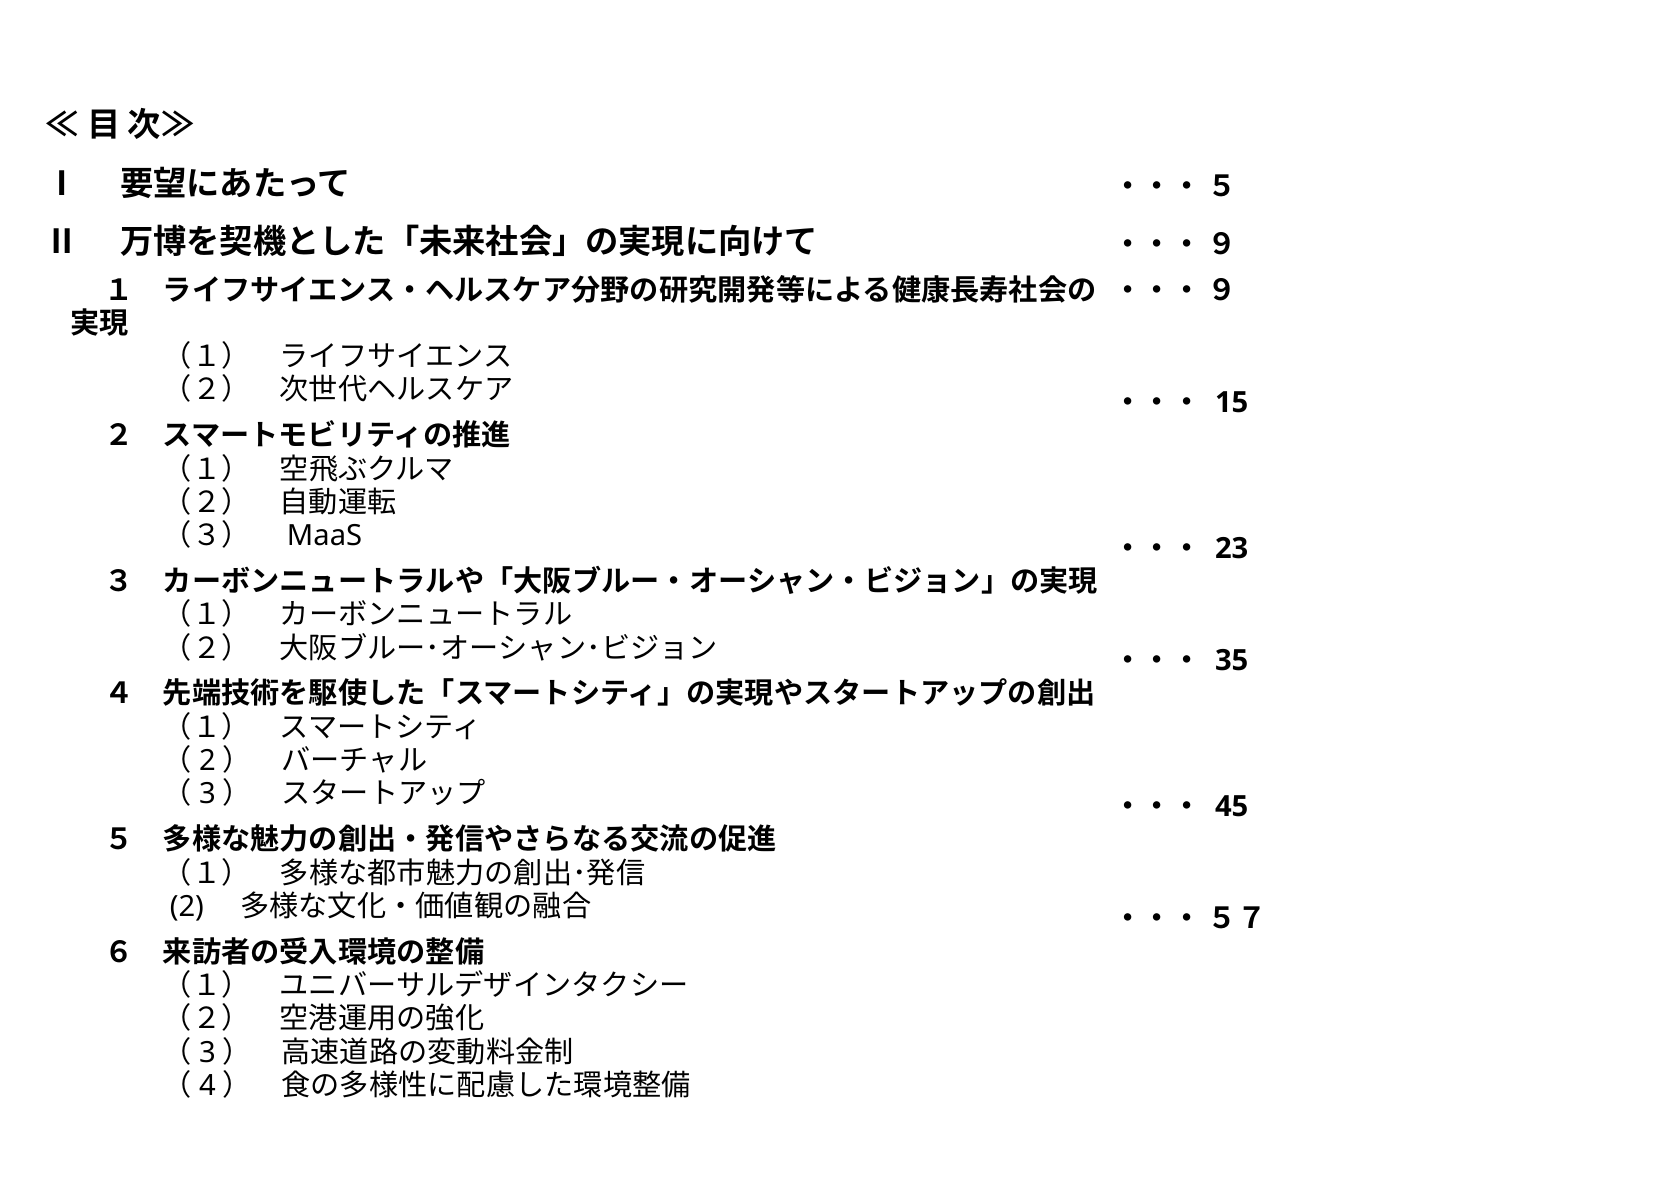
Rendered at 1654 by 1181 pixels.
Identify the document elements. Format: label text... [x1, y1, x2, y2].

text_box ≪目 次≫ Ⅰ 要望にあたって Ⅱ 万博を契機とした「未来社会」の実現に向けて １ ライフサイエンス・ヘルスケア分野の研究開発等による健康長寿社会の実現 （１） ライフサイエンス （２） 次世代ヘルスケア ２ スマートモビリティの推進 （１） 空飛ぶクルマ （２） 自動運転 （３） MaaS ３ カーボンニュートラルや「大阪ブルー・オーシャン・ビジョン」の実現 （１） カーボンニュートラル （２） 大阪ブルー･オーシャン･ビジョン ４ 先端技術を駆使した「スマートシティ」の実現やスタートアップの創出 （１） スマートシティ （2） バーチャル （3） スタートアップ ５ 多様な魅力の創出・発信やさらなる交流の促進 （１） 多様な都市魅力の創出･発信 (2) 多様な文化・価値観の融合 ６ 来訪者の受入環境の整備 （１） ユニバーサルデザインタクシー （２） 空港運用の強化 （3） 高速道路の変動料金制 （4） 食の多様性に配慮した環境整備 [31, 102, 1125, 1118]
text_box ・・・ ５ ・・・ ９ ・・・ ９ ・・・ 15 ・・・ 23 ・・・ 35 ・・・ 45 ・・・ ５７ [1098, 102, 1347, 942]
